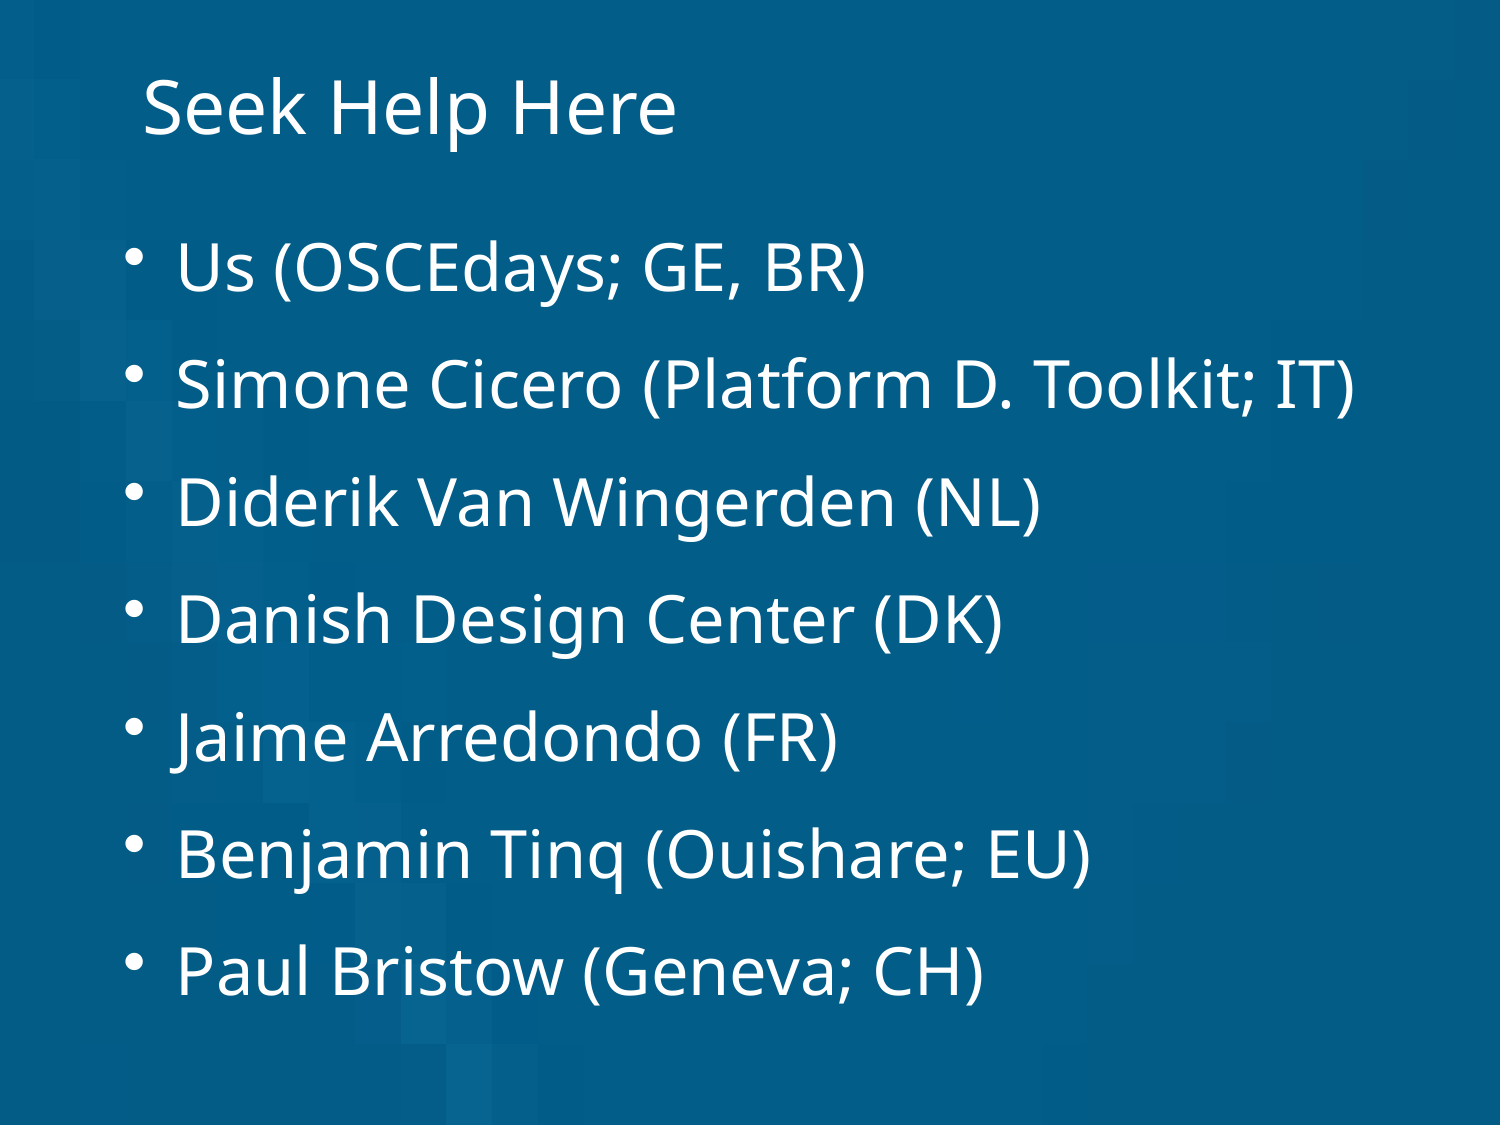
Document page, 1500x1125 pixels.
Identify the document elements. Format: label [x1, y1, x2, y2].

picture [182, 948, 211, 994]
picture [276, 244, 289, 301]
picture [476, 373, 481, 407]
picture [514, 960, 563, 994]
picture [730, 284, 738, 299]
picture [286, 490, 316, 526]
picture [245, 476, 276, 526]
picture [840, 988, 848, 1003]
picture [590, 842, 621, 893]
picture [417, 596, 454, 642]
picture [451, 952, 471, 995]
picture [694, 959, 723, 994]
picture [267, 607, 296, 642]
picture [1299, 361, 1334, 407]
picture [554, 479, 612, 525]
picture [126, 718, 142, 734]
picture [611, 255, 618, 263]
picture [492, 372, 517, 408]
picture [955, 842, 962, 850]
picture [274, 78, 304, 133]
picture [968, 948, 981, 1005]
picture [179, 360, 208, 408]
picture [783, 714, 815, 760]
picture [987, 596, 1000, 653]
picture [170, 714, 187, 773]
picture [764, 843, 769, 877]
picture [533, 843, 538, 877]
picture [182, 596, 219, 642]
picture [387, 94, 420, 134]
picture [431, 244, 457, 290]
picture [1034, 361, 1069, 407]
picture [733, 959, 763, 995]
picture [463, 607, 493, 643]
picture [126, 248, 142, 264]
picture [850, 372, 870, 407]
picture [769, 244, 801, 290]
picture [650, 595, 684, 643]
picture [500, 490, 529, 525]
picture [1109, 372, 1141, 408]
picture [491, 831, 526, 877]
picture [1339, 361, 1352, 418]
picture [230, 491, 235, 525]
picture [614, 94, 636, 133]
picture [585, 948, 598, 1005]
picture [781, 476, 812, 526]
picture [259, 960, 288, 995]
picture [648, 831, 661, 888]
picture [300, 945, 305, 994]
picture [892, 842, 912, 877]
picture [842, 959, 849, 967]
picture [353, 491, 358, 525]
picture [230, 94, 263, 134]
picture [655, 959, 685, 995]
picture [438, 842, 467, 877]
picture [1169, 358, 1196, 407]
picture [1002, 401, 1009, 408]
picture [667, 725, 699, 761]
picture [593, 607, 622, 642]
picture [504, 711, 535, 761]
picture [358, 593, 387, 642]
picture [563, 372, 583, 407]
picture [708, 358, 713, 407]
picture [822, 490, 852, 526]
picture [992, 831, 1018, 877]
picture [551, 842, 580, 877]
picture [862, 490, 891, 525]
picture [749, 714, 775, 760]
picture [723, 372, 750, 408]
picture [451, 94, 485, 151]
picture [197, 725, 224, 761]
picture [335, 81, 375, 133]
picture [822, 714, 835, 771]
picture [431, 78, 436, 133]
picture [188, 94, 221, 134]
picture [421, 959, 445, 995]
picture [338, 372, 367, 407]
picture [852, 842, 879, 878]
picture [414, 725, 434, 760]
picture [783, 358, 806, 407]
picture [731, 607, 760, 642]
picture [723, 843, 752, 878]
picture [620, 491, 625, 525]
picture [506, 255, 533, 291]
picture [324, 607, 348, 643]
picture [717, 490, 747, 526]
picture [296, 372, 328, 408]
picture [876, 596, 889, 653]
picture [669, 361, 698, 407]
picture [587, 725, 616, 760]
picture [779, 842, 803, 878]
picture [953, 871, 961, 886]
picture [218, 373, 223, 407]
picture [767, 960, 799, 994]
picture [1243, 401, 1251, 416]
picture [517, 81, 557, 133]
picture [442, 725, 462, 760]
picture [804, 959, 831, 995]
picture [645, 361, 658, 418]
picture [637, 490, 666, 525]
picture [578, 255, 602, 291]
picture [696, 244, 722, 290]
picture [1152, 358, 1157, 407]
picture [298, 243, 340, 291]
picture [370, 476, 397, 525]
picture [228, 255, 252, 291]
picture [570, 94, 603, 134]
picture [626, 711, 657, 761]
picture [309, 608, 314, 642]
picture [433, 360, 467, 408]
picture [336, 948, 368, 994]
picture [676, 490, 707, 541]
picture [406, 960, 411, 994]
picture [670, 830, 712, 878]
picture [1075, 831, 1088, 888]
picture [182, 831, 214, 877]
picture [1245, 372, 1252, 380]
picture [220, 959, 247, 995]
picture [877, 947, 911, 995]
picture [691, 607, 721, 643]
picture [254, 725, 304, 760]
picture [545, 725, 577, 761]
picture [921, 948, 956, 994]
picture [535, 608, 540, 642]
picture [949, 596, 981, 642]
picture [1205, 373, 1210, 407]
picture [477, 959, 509, 995]
picture [900, 596, 937, 642]
picture [126, 953, 142, 969]
picture [319, 842, 346, 878]
picture [646, 243, 684, 291]
picture [725, 714, 738, 771]
picture [421, 843, 426, 877]
picture [326, 490, 346, 525]
picture [757, 490, 777, 525]
picture [235, 372, 285, 407]
picture [460, 490, 487, 526]
picture [942, 479, 979, 525]
picture [550, 607, 581, 658]
picture [466, 725, 496, 761]
picture [126, 365, 142, 381]
picture [1069, 372, 1101, 408]
picture [916, 842, 946, 878]
picture [377, 372, 407, 408]
picture [759, 365, 779, 408]
picture [126, 600, 142, 616]
picture [182, 479, 219, 525]
picture [295, 843, 309, 893]
picture [378, 959, 398, 994]
picture [609, 284, 617, 299]
picture [541, 256, 573, 306]
picture [958, 361, 995, 407]
picture [813, 828, 842, 877]
picture [349, 243, 378, 291]
picture [146, 80, 179, 134]
picture [918, 479, 931, 536]
picture [1025, 479, 1038, 536]
picture [794, 607, 824, 643]
picture [878, 372, 928, 407]
picture [182, 244, 217, 291]
picture [1029, 831, 1064, 878]
picture [850, 244, 863, 301]
picture [808, 372, 840, 408]
picture [1218, 365, 1238, 408]
picture [993, 479, 1019, 525]
picture [262, 842, 291, 877]
picture [418, 479, 456, 525]
picture [315, 725, 345, 761]
picture [228, 607, 255, 643]
picture [812, 244, 844, 290]
picture [126, 835, 142, 851]
picture [768, 600, 788, 643]
picture [367, 714, 407, 760]
picture [237, 726, 242, 760]
picture [607, 947, 645, 995]
picture [501, 607, 525, 643]
picture [524, 372, 554, 408]
picture [641, 94, 674, 134]
picture [126, 483, 142, 499]
picture [223, 842, 253, 878]
picture [387, 243, 421, 291]
picture [465, 241, 496, 291]
picture [1278, 361, 1294, 407]
picture [834, 607, 854, 642]
picture [587, 372, 619, 408]
picture [358, 842, 408, 877]
